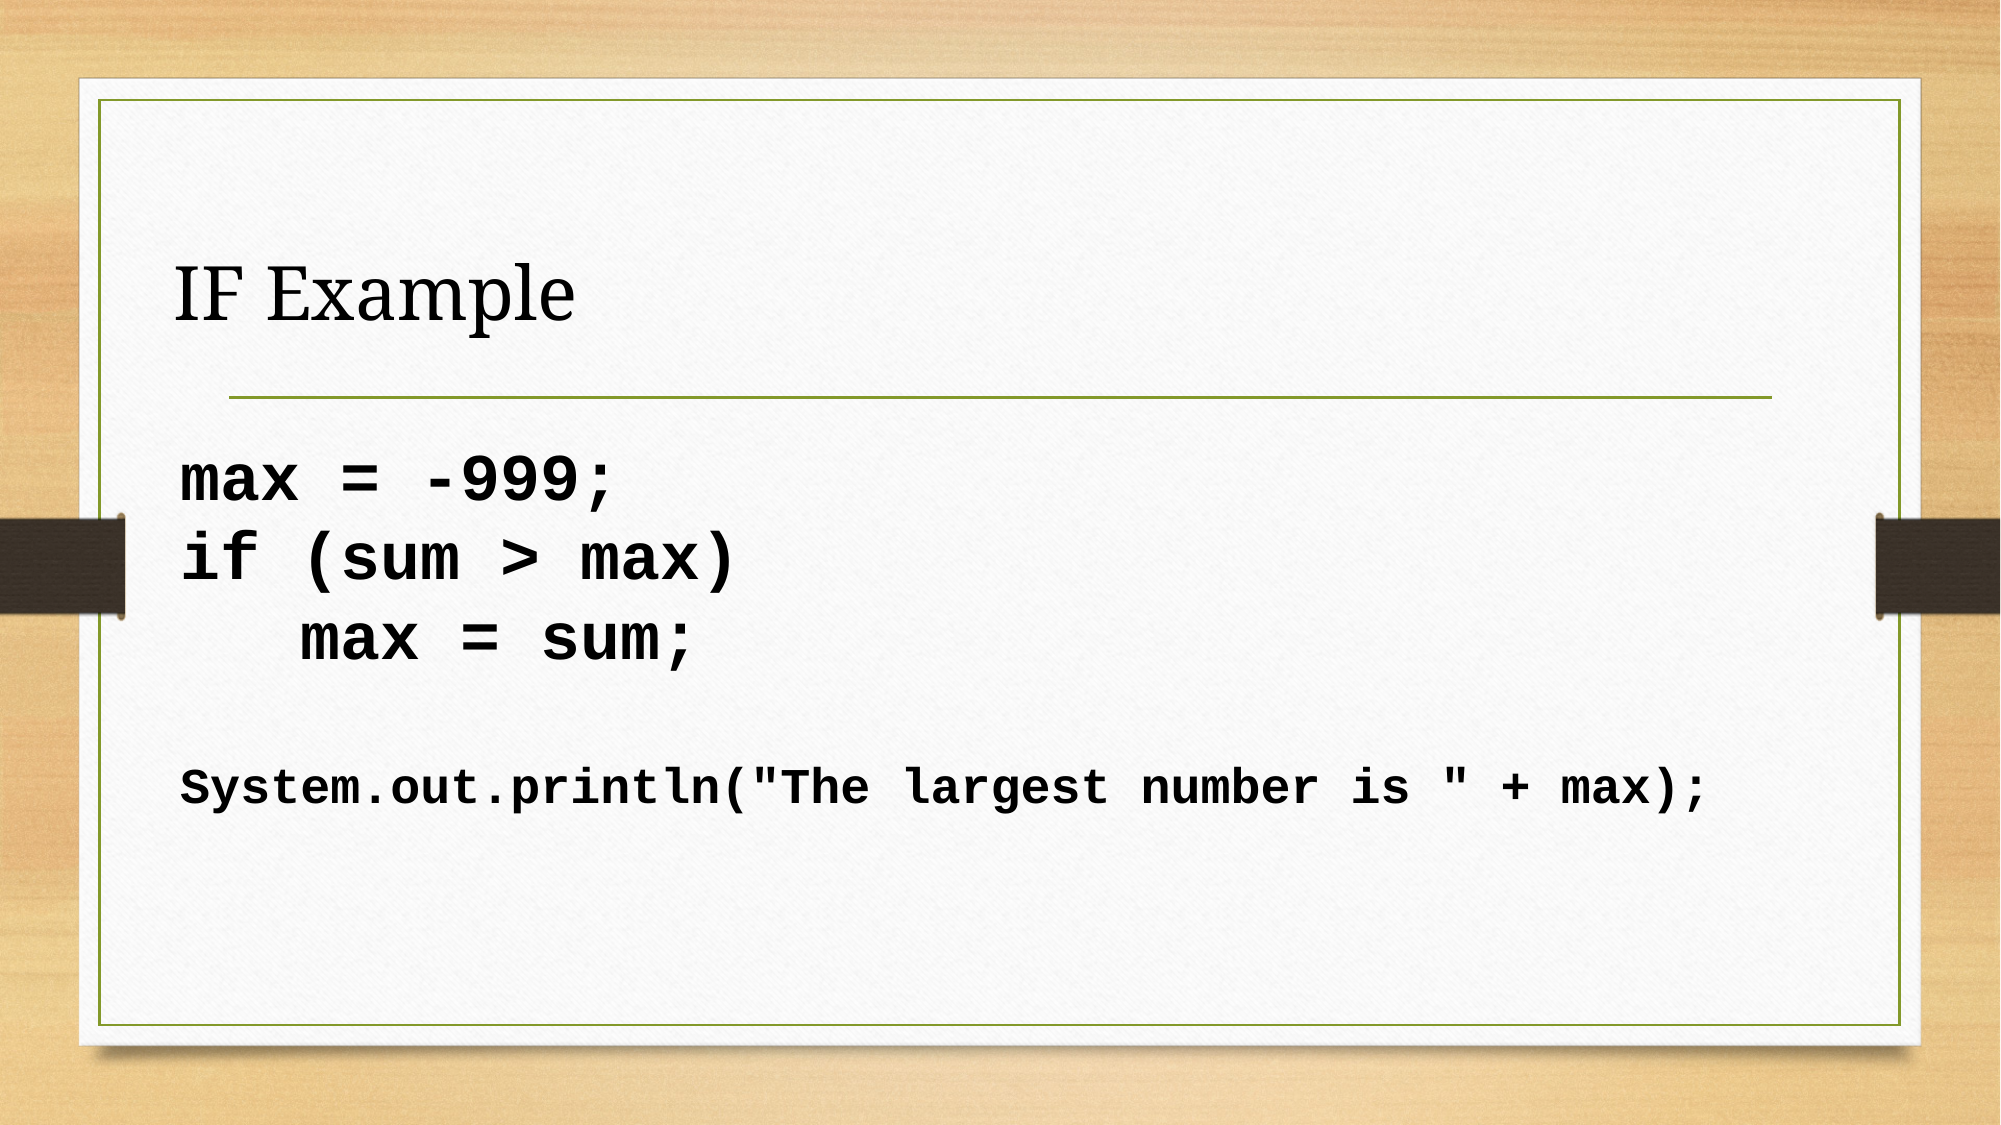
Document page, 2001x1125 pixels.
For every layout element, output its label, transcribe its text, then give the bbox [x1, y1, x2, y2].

text_box IF Example [159, 237, 618, 343]
picture [0, 0, 2001, 1125]
text_box max = -999; if (sum > max) max = sum; System.out.println("The largest number is " + max); [165, 425, 1726, 821]
